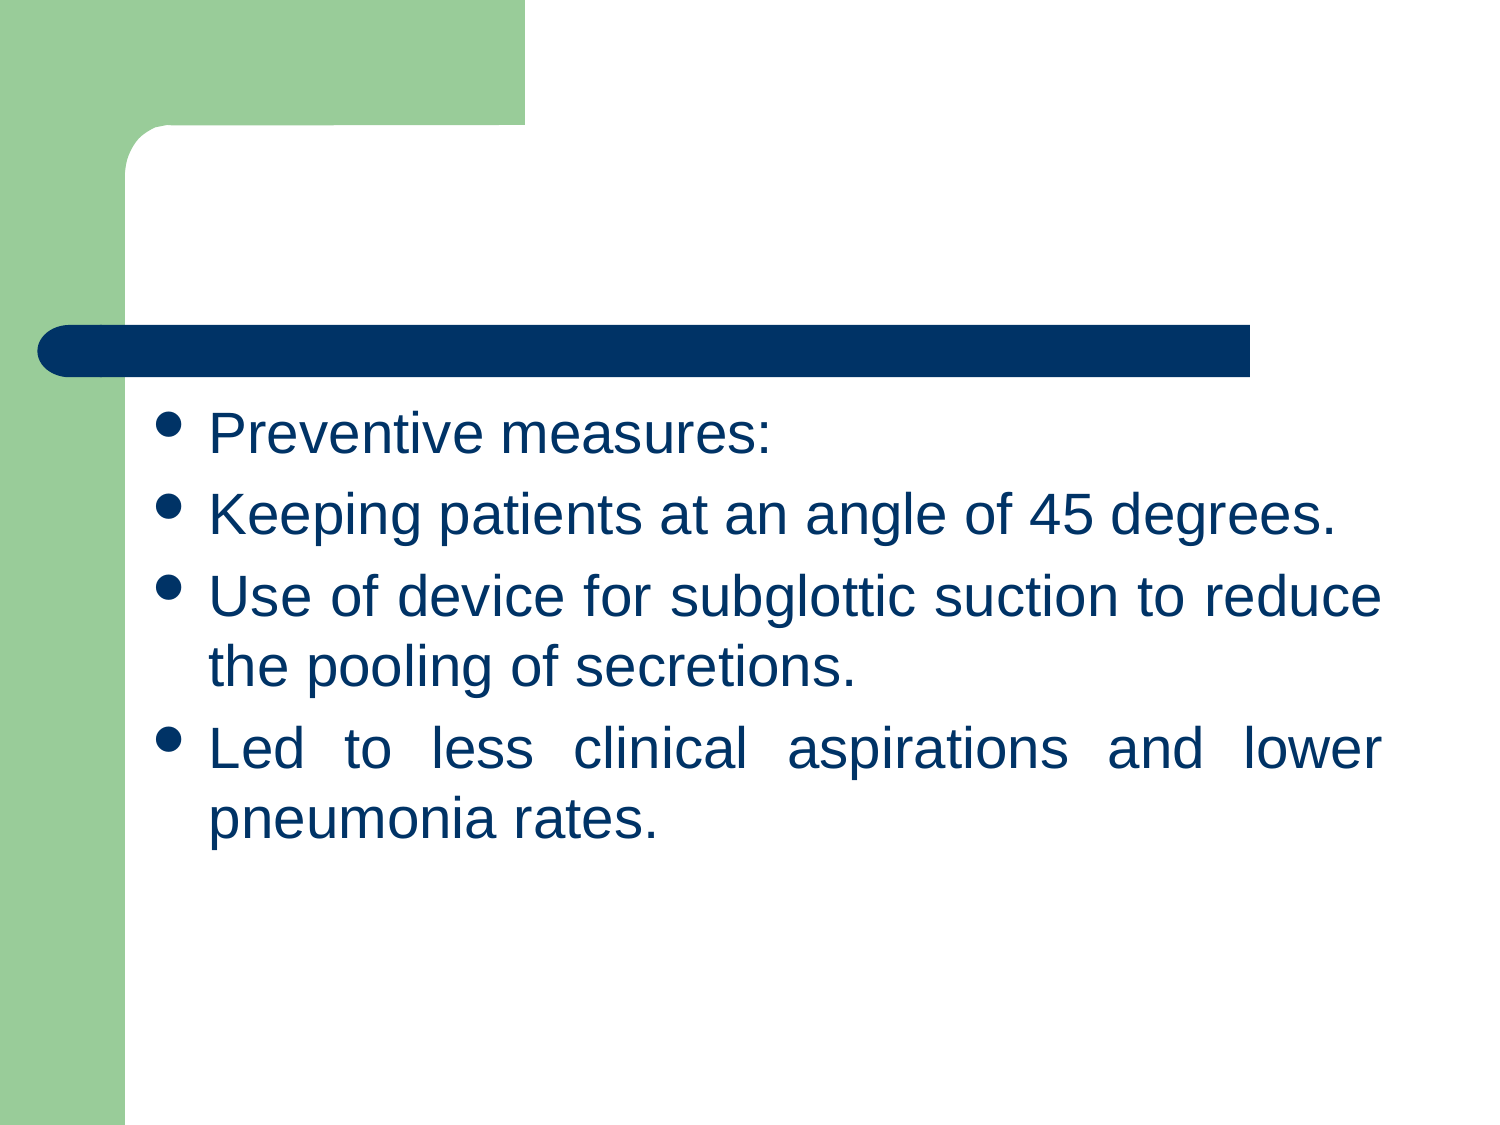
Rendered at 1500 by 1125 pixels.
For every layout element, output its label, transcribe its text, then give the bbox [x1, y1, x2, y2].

list Preventive measures: Keeping patients at an angle of 45 degrees. Use of device for subglottic suction to reduce the pooling of secretions. Led to less clinical aspirations and lower pneumonia rates. [137, 387, 1400, 999]
